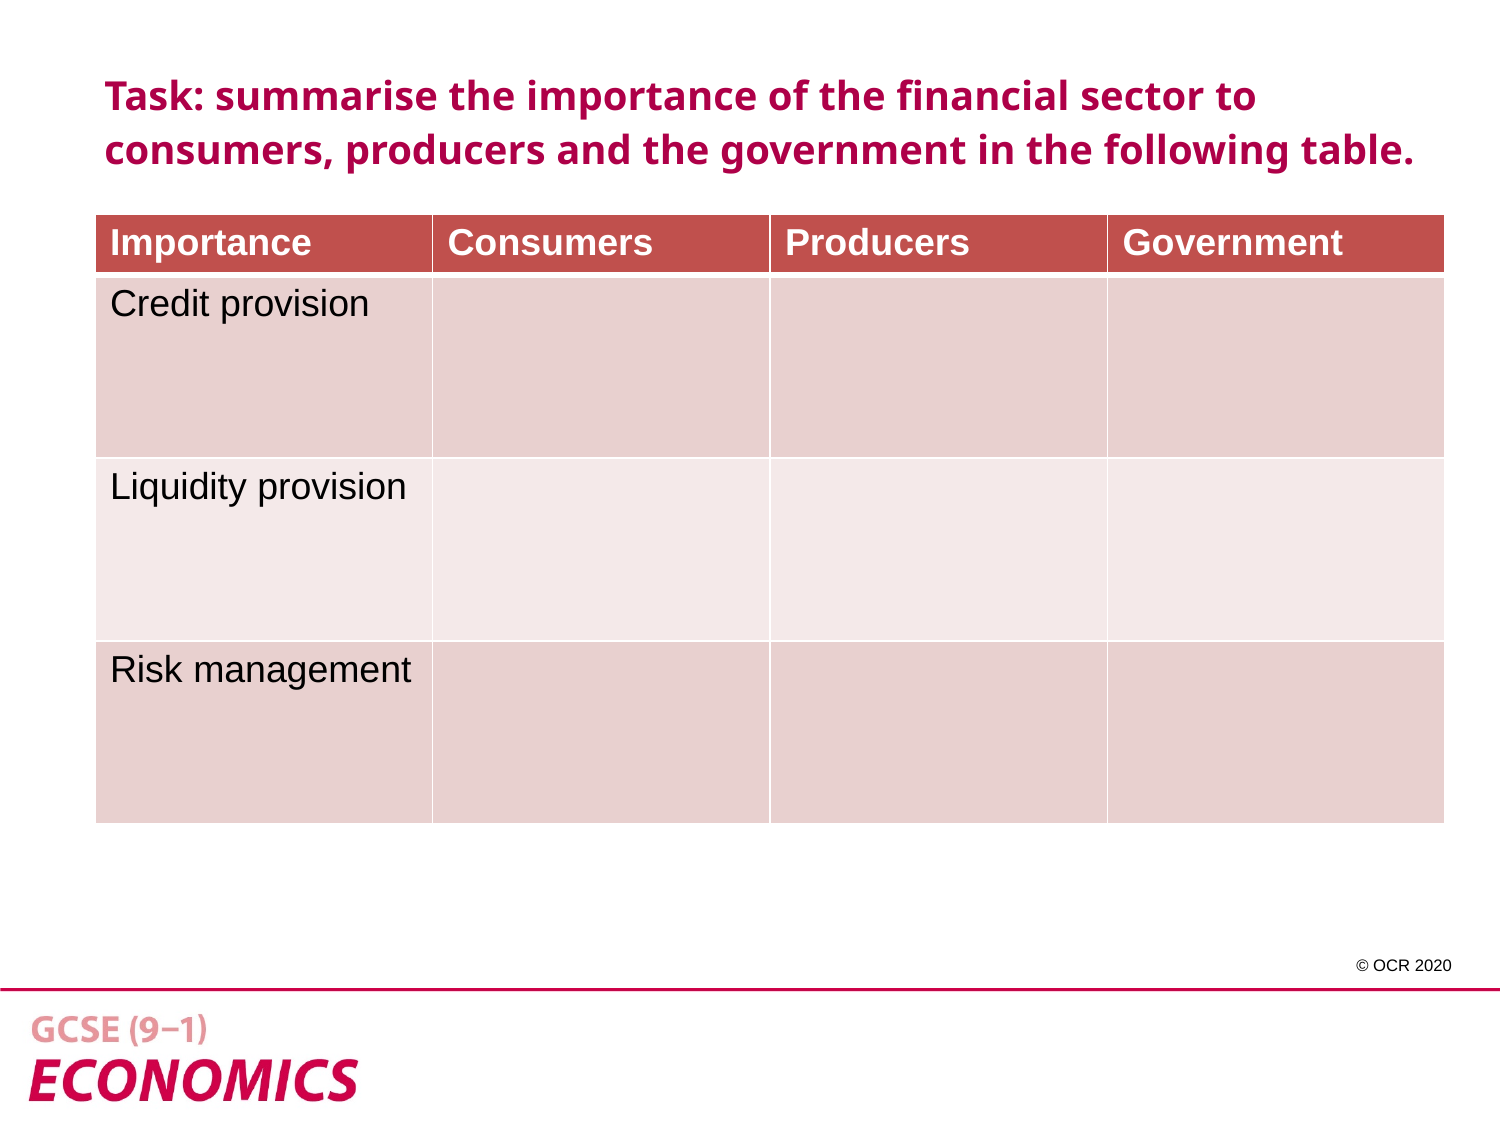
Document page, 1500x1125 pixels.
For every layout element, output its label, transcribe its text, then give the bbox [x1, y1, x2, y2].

table_cell Credit provision [96, 278, 432, 457]
table_cell Liquidity provision [96, 459, 432, 640]
table_cell [433, 278, 769, 457]
table_cell Risk management [96, 642, 432, 823]
table_cell [771, 459, 1107, 640]
table_cell [1108, 642, 1444, 823]
table_header Government [1108, 215, 1444, 272]
table_header Producers [771, 215, 1107, 272]
picture [0, 988, 1500, 1125]
table_cell [1108, 278, 1444, 457]
table_cell [433, 642, 769, 823]
table_cell [433, 459, 769, 640]
table_cell [771, 642, 1107, 823]
table_header Consumers [433, 215, 769, 272]
table_cell [771, 278, 1107, 457]
table_cell [1108, 459, 1444, 640]
title Task: summarise the importance of the financial sector to consumers, producers and the government in the following table. [89, 33, 1440, 211]
table_header Importance [96, 215, 432, 272]
